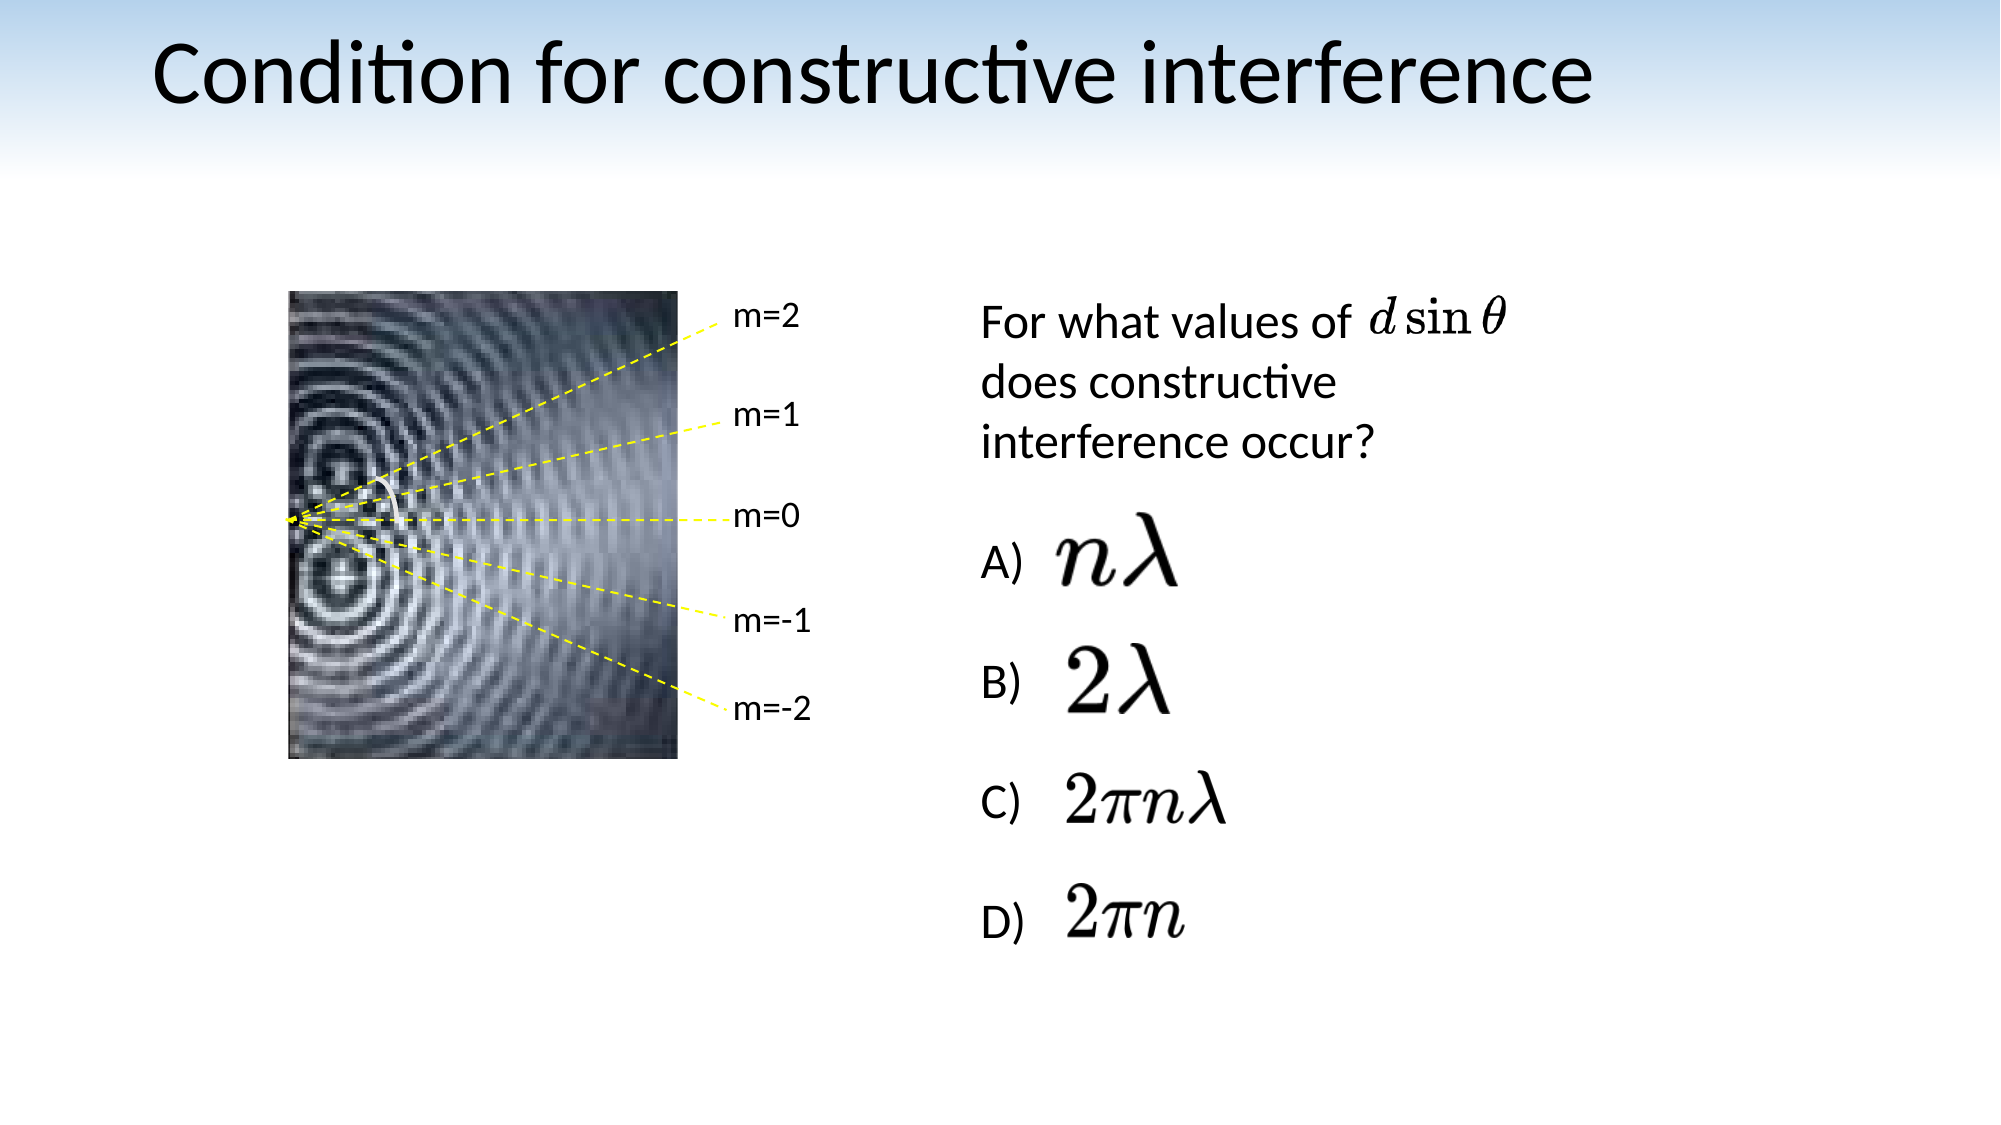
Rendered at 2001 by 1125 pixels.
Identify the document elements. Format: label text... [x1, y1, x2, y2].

picture [1054, 511, 1181, 588]
text_box For what values of does constructive interference occur? A) B) C) D) [965, 281, 1524, 957]
title Condition for constructive interference [137, 13, 1863, 136]
picture [1063, 770, 1228, 824]
picture [1063, 643, 1173, 715]
picture [1368, 295, 1506, 334]
picture [1063, 883, 1187, 939]
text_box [285, 282, 828, 759]
